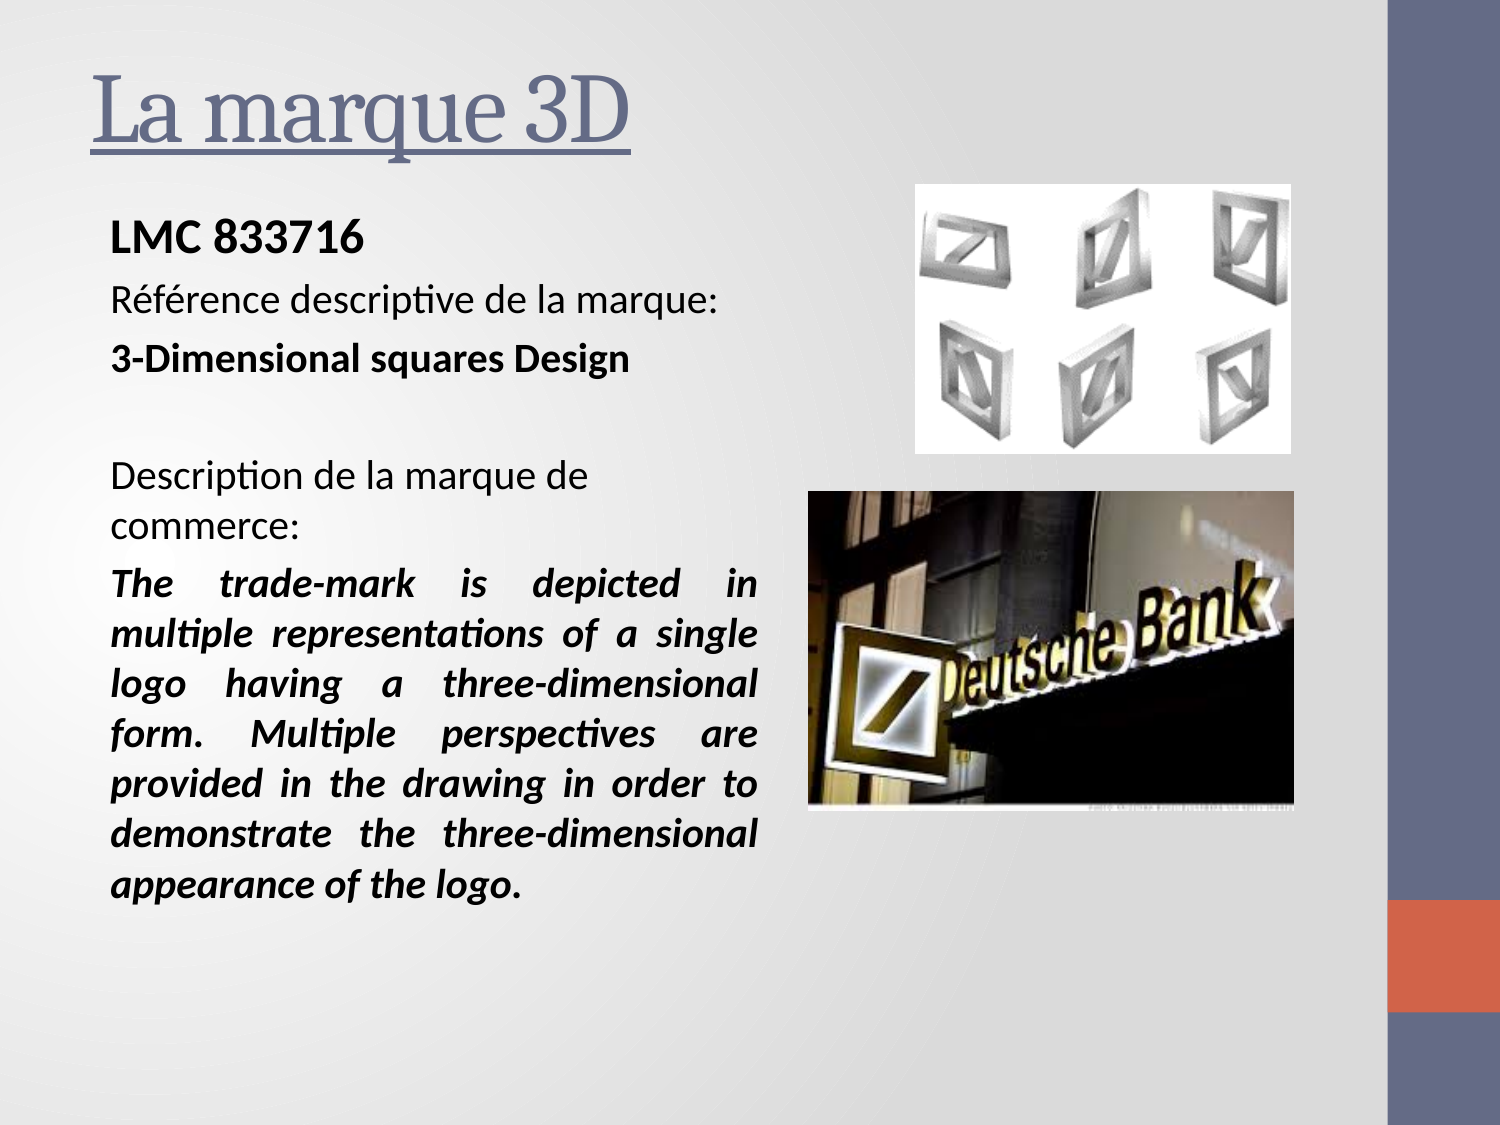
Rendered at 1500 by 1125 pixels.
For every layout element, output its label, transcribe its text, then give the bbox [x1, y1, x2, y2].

picture [914, 183, 1292, 454]
title La marque 3D [75, 45, 1325, 279]
list LMC 833716 Référence descriptive de la marque: 3-Dimensional squares Design Description de la marque de commerce: The trade-mark is depicted in multiple representations of a single logo having a three-dimensional form. Multiple perspectives are provided in the drawing in order to demonstrate the three-dimensional appearance of the logo. [76, 196, 774, 984]
picture [808, 491, 1294, 812]
